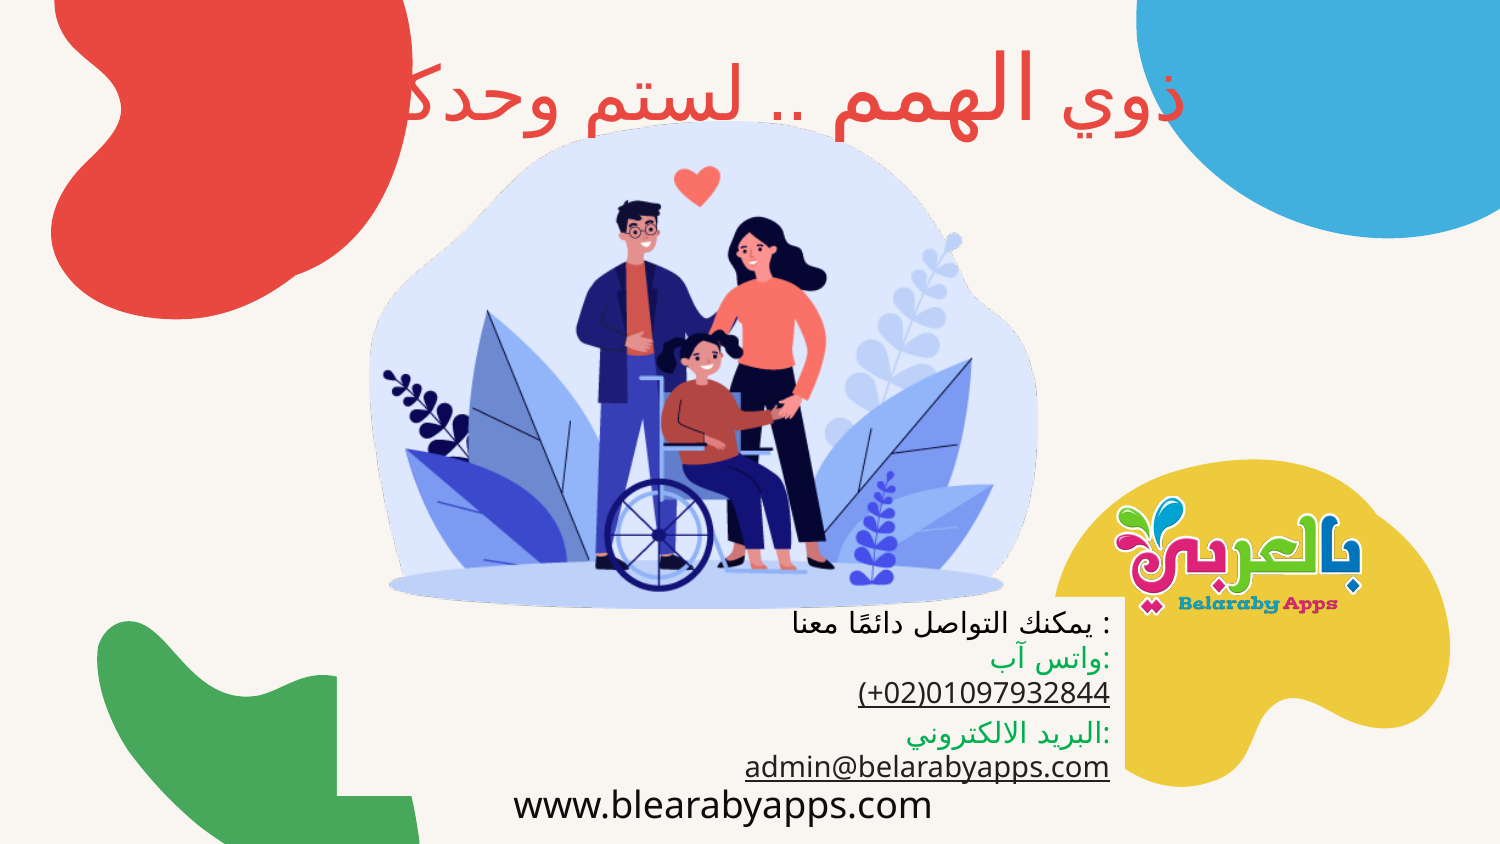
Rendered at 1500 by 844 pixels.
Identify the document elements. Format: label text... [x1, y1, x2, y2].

picture [369, 121, 1038, 609]
text_box يمكنك التواصل دائمًا معنا : واتس آب: (+02)01097932844 البريد الالكتروني: admin@belarabyapps.com [336, 596, 1125, 796]
picture [1114, 496, 1363, 616]
text_box www.blearabyapps.com [498, 773, 949, 834]
text_box ذوي الهمم .. لستم وحدكم [340, 21, 1204, 147]
